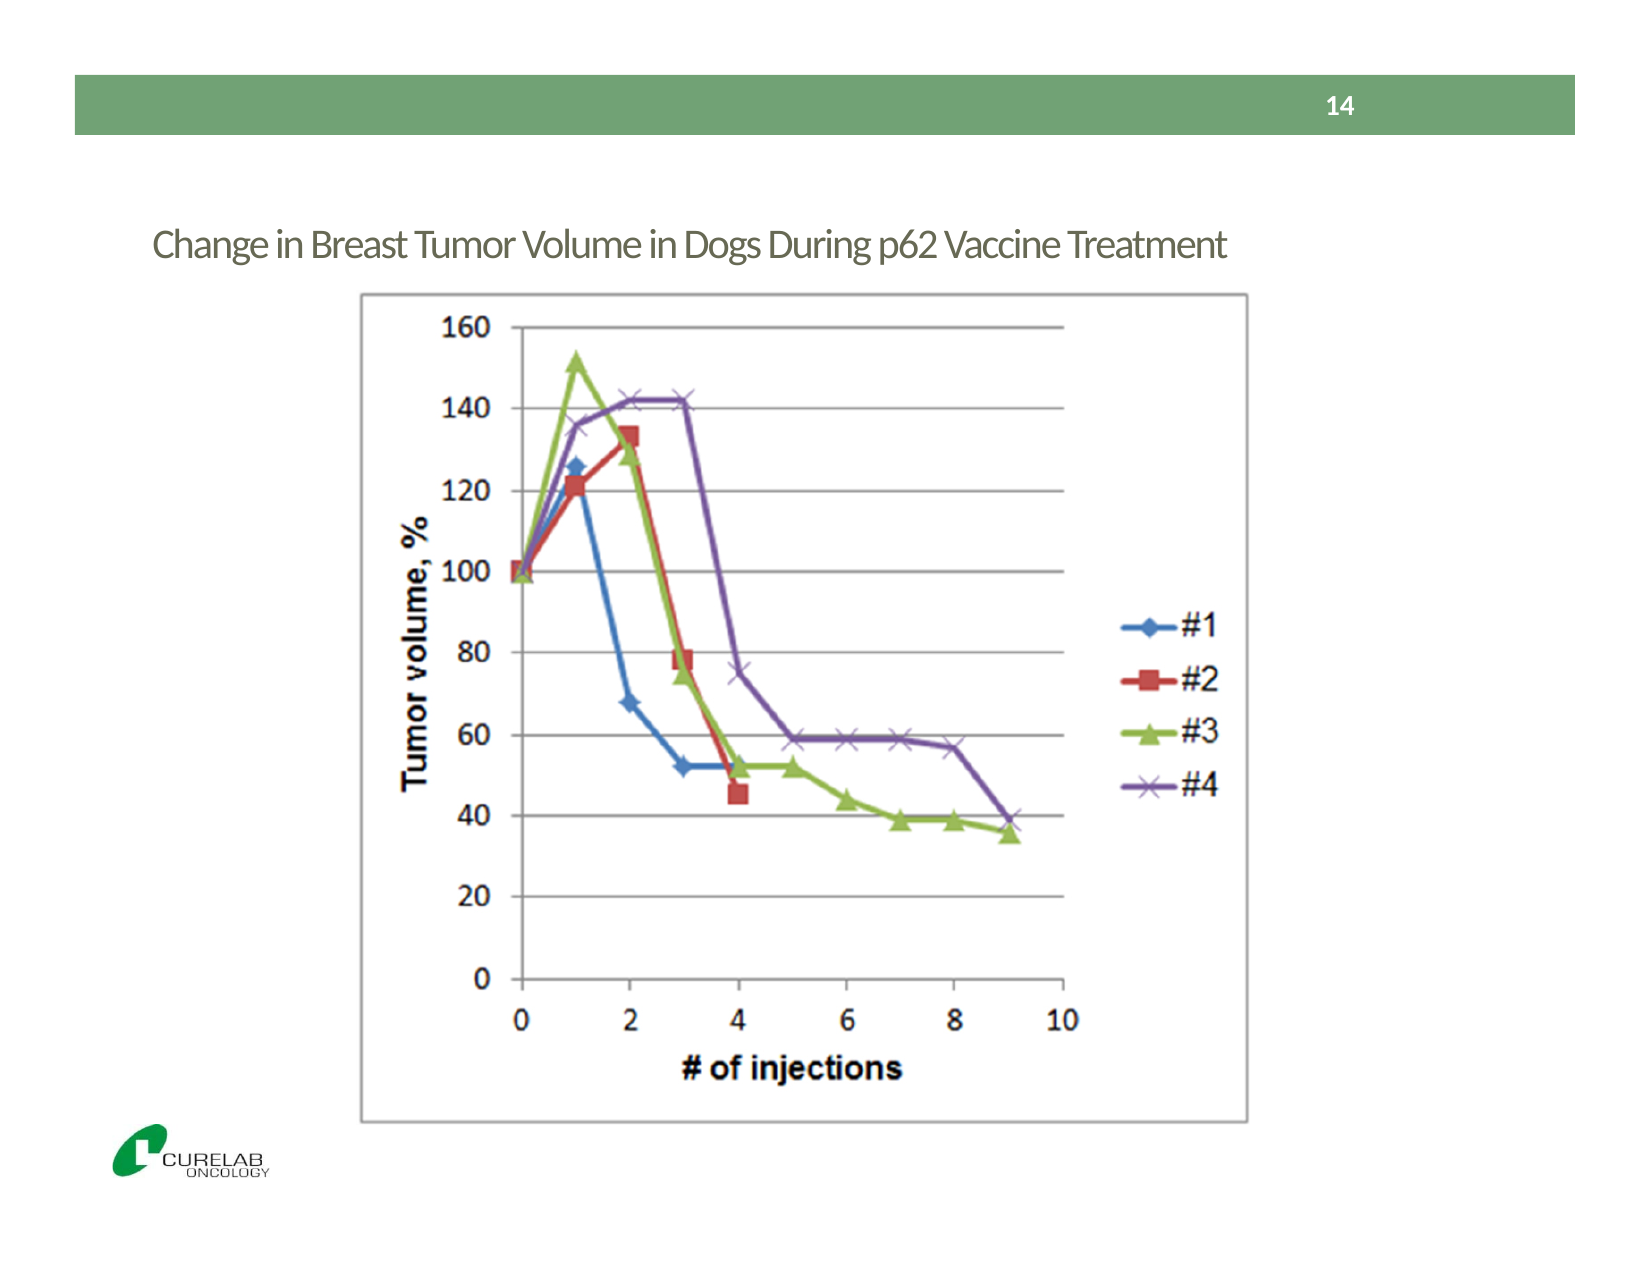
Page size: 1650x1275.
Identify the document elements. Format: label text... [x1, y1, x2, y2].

text_box Change in Breast Tumor Volume in Dogs During p62 Vaccine Treatment [150, 196, 1488, 276]
text_box [112, 1124, 270, 1179]
picture [356, 290, 1251, 1126]
text_box 14 [74, 74, 1575, 135]
